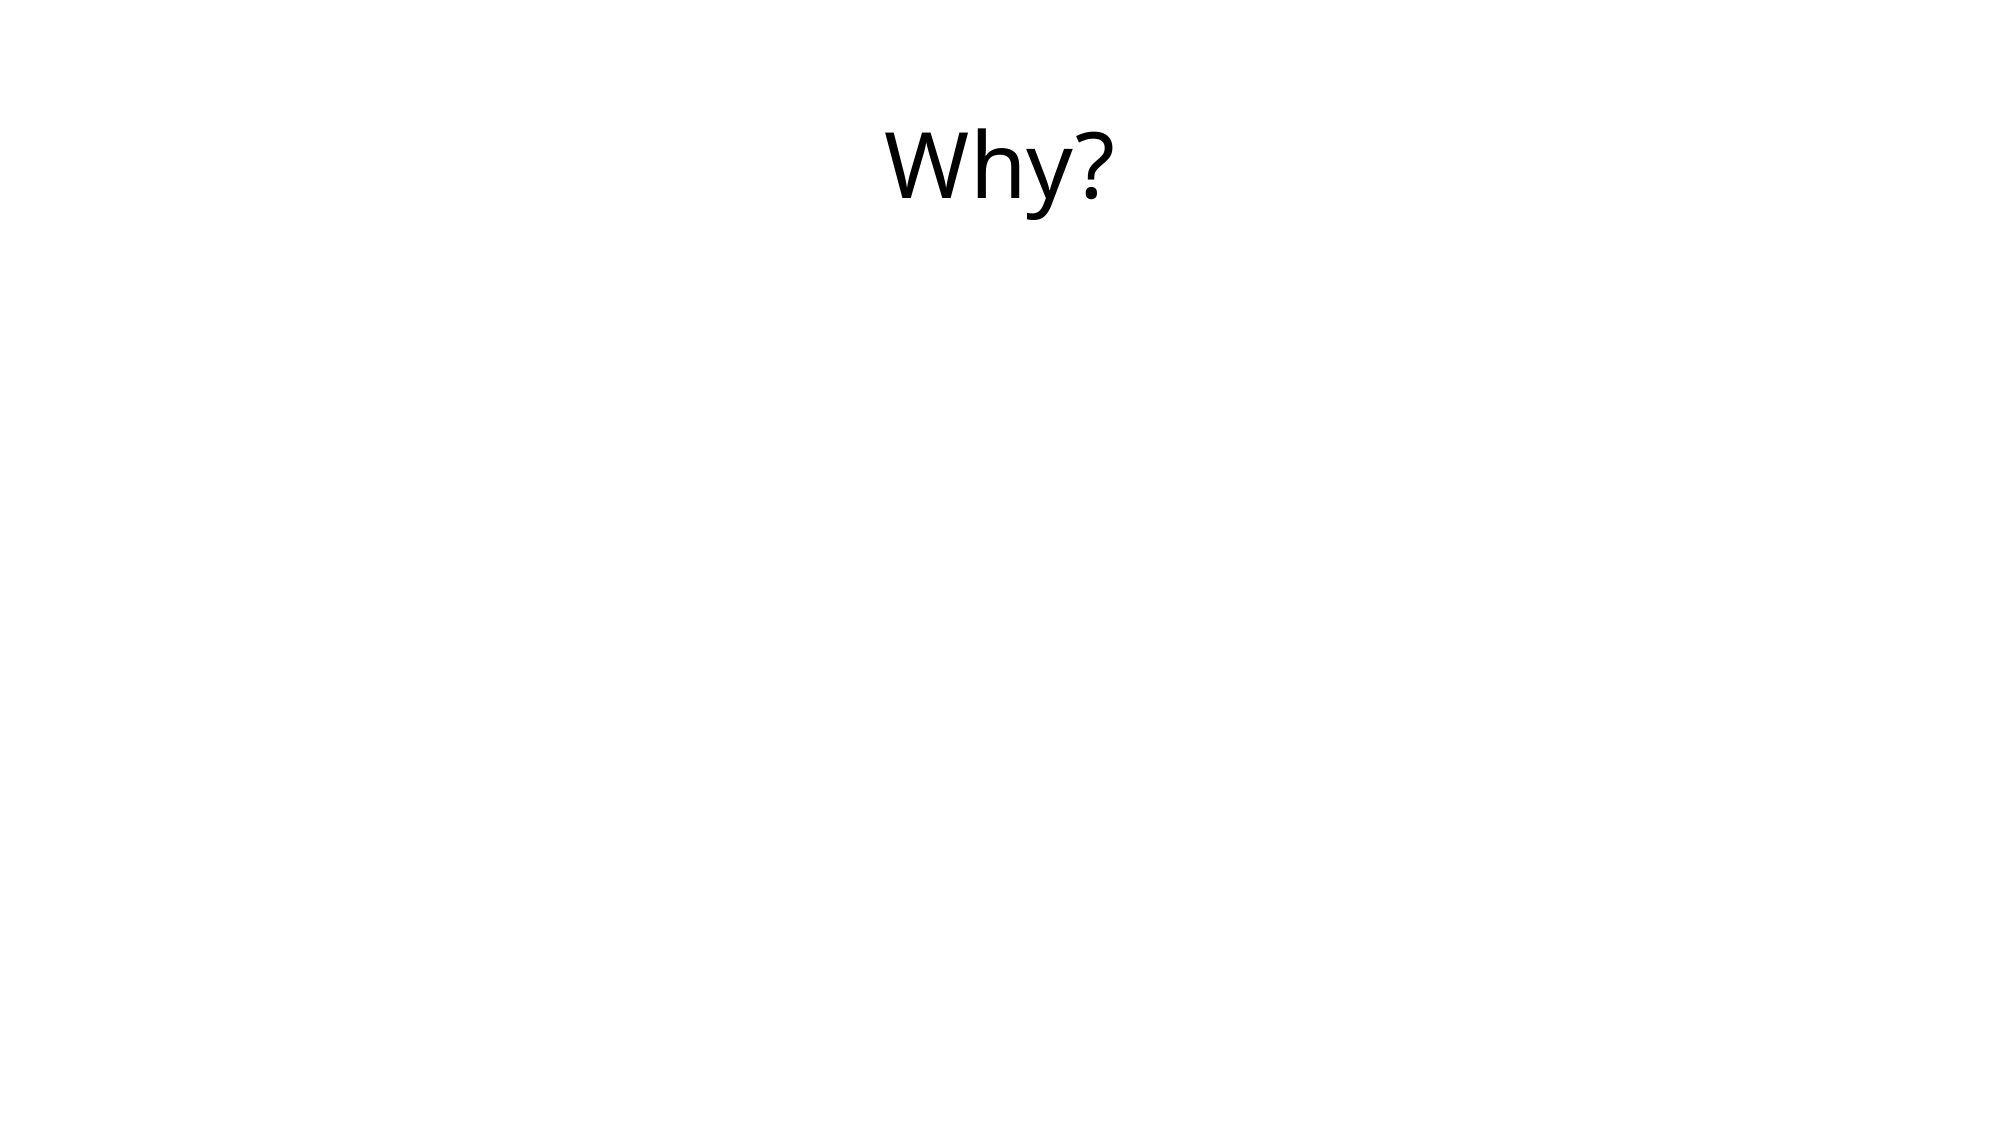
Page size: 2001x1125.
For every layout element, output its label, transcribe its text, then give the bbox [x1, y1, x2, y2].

title Why? [137, 59, 1863, 278]
